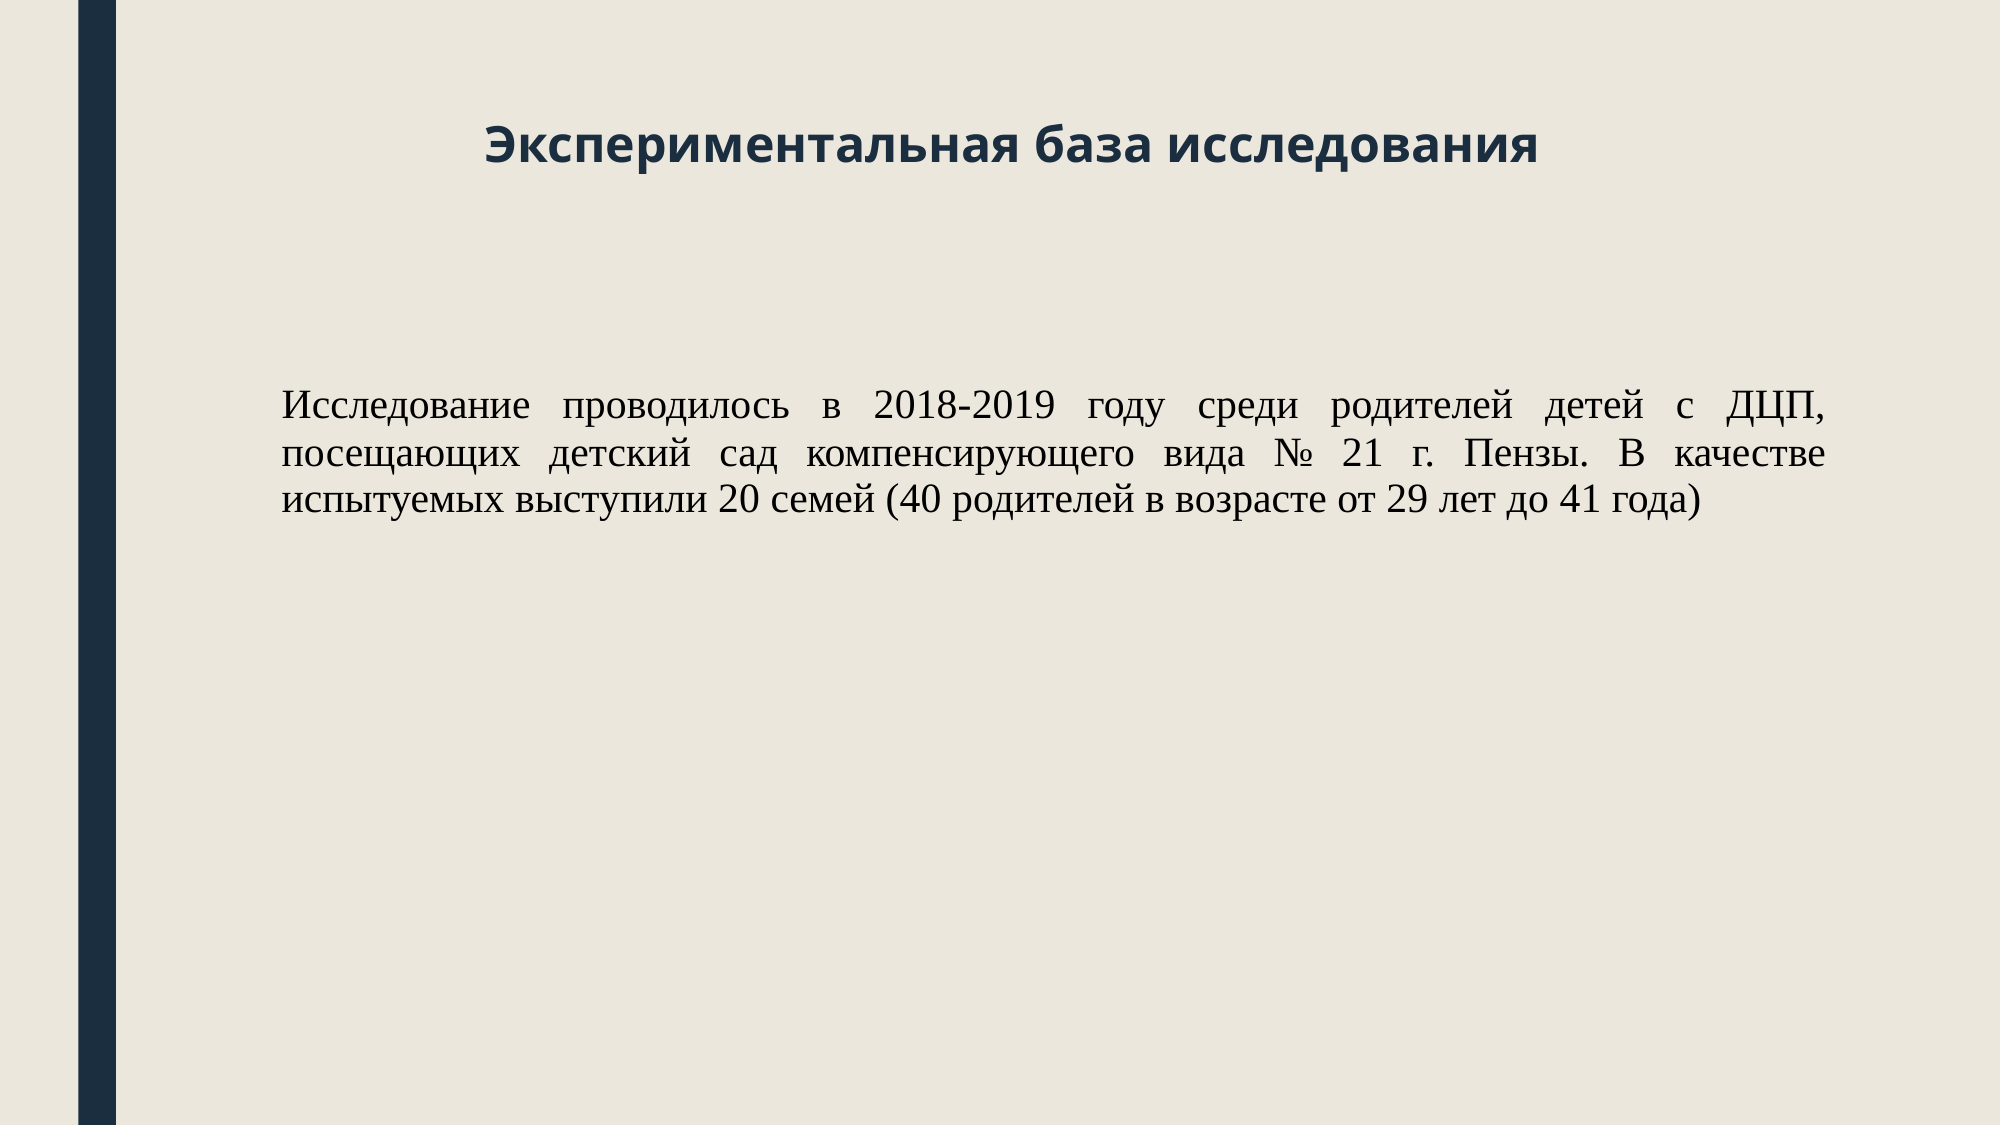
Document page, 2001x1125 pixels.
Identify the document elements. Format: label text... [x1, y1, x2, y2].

list Исследование проводилось в 2018-2019 году среди родителей детей с ДЦП, посещающих детский сад компенсирующего вида № 21 г. Пензы. В качестве испытуемых выступили 20 семей (40 родителей в возрасте от 29 лет до 41 года) [266, 373, 1842, 751]
title Экспериментальная база исследования [225, 112, 1800, 273]
